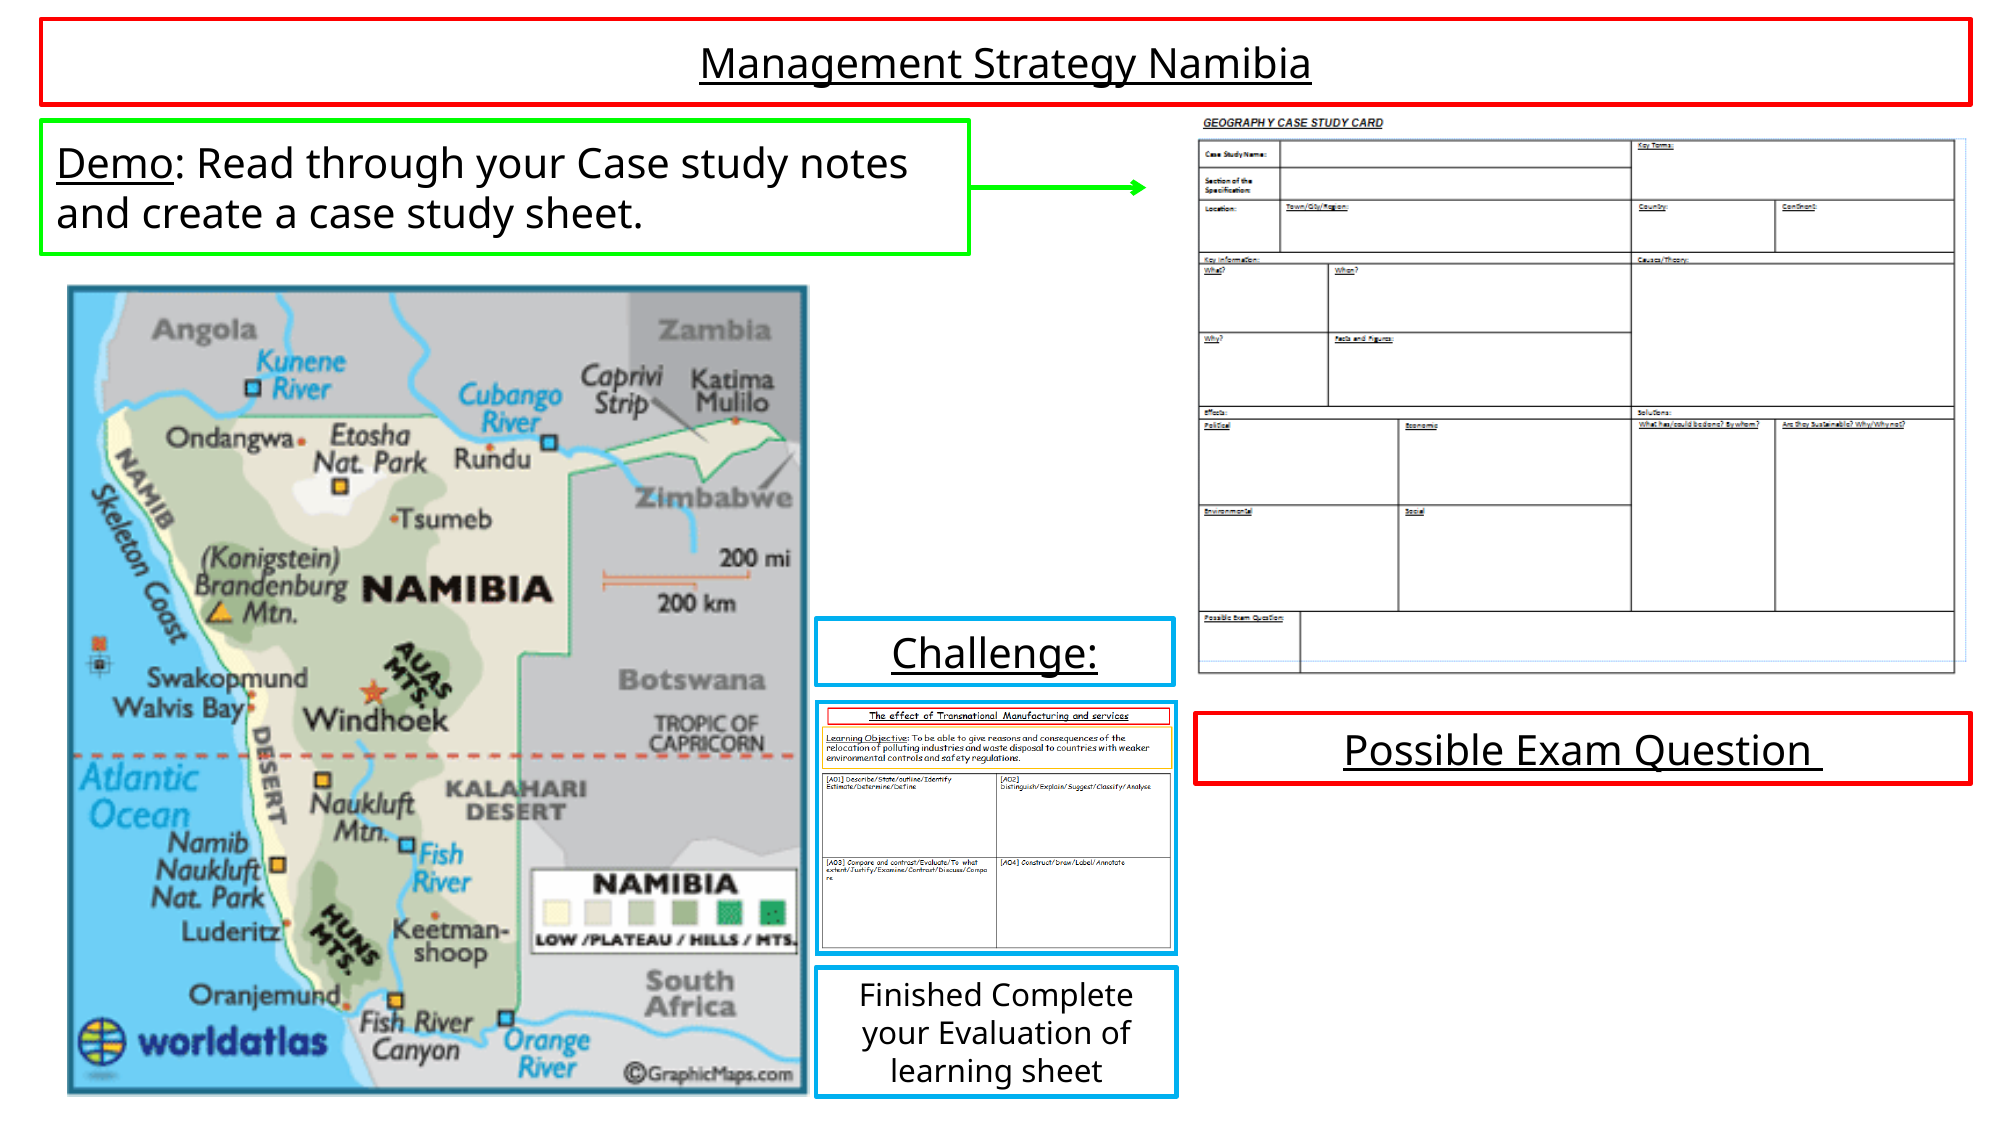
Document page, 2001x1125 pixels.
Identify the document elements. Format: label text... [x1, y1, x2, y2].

text_box Possible Exam Question [1195, 712, 1971, 784]
text_box Demo: Read through your Case study notes and create a case study sheet. [41, 120, 970, 254]
text_box Management Strategy Namibia [41, 19, 1971, 105]
text_box Challenge: [816, 618, 1174, 686]
text_box Finished Complete your Evaluation of learning sheet [816, 967, 1177, 1097]
picture [66, 284, 810, 1097]
picture [820, 705, 1173, 950]
picture [1173, 114, 1986, 685]
